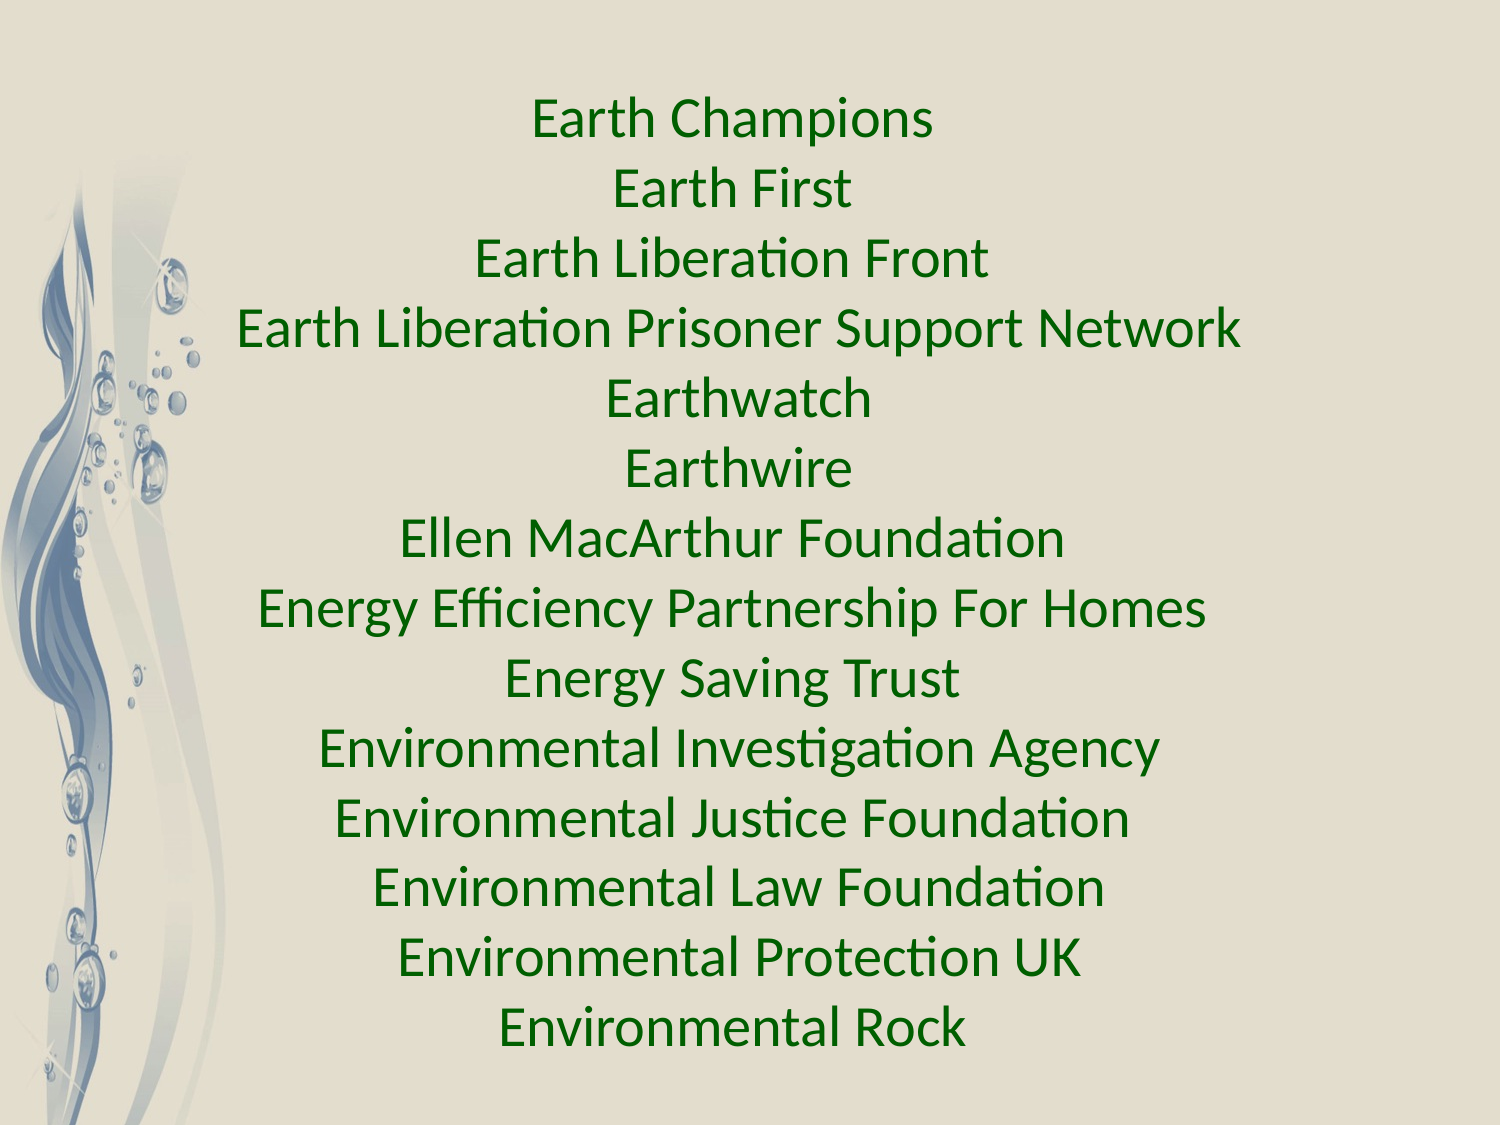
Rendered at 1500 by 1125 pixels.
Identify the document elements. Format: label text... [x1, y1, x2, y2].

picture [0, 0, 1500, 1125]
text_box Earth Champions Earth First Earth Liberation Front Earth Liberation Prisoner Support Network Earthwatch Earthwire Ellen MacArthur Foundation Energy Efficiency Partnership For Homes Energy Saving Trust Environmental Investigation Agency Environmental Justice Foundation Environmental Law Foundation Environmental Protection UK Environmental Rock [160, 71, 1319, 1125]
